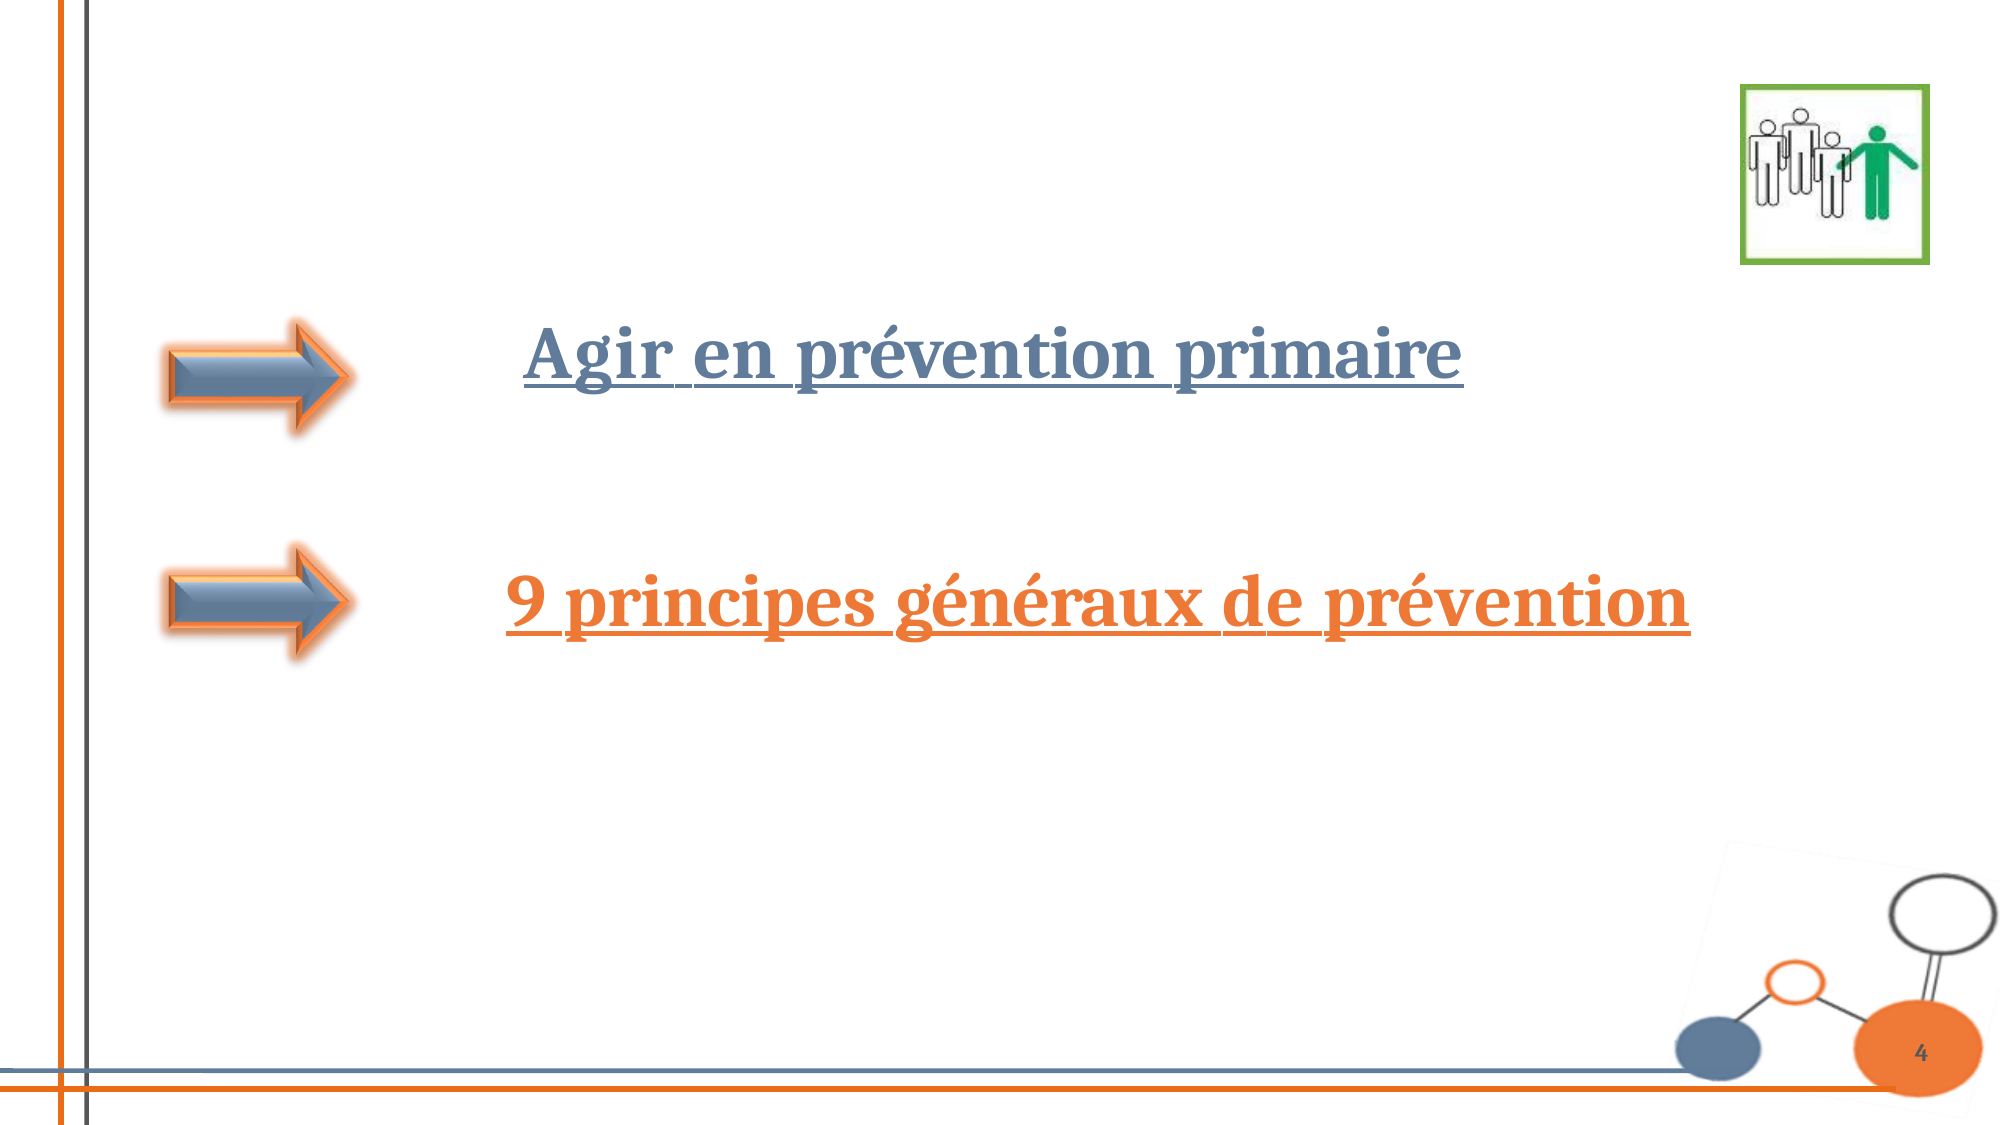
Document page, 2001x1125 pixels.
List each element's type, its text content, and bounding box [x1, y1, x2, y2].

picture [153, 311, 364, 448]
picture [153, 535, 364, 673]
title Agir en prévention primaire [509, 301, 1491, 492]
text_box 10 [1908, 1036, 1949, 1067]
text_box 9 principes généraux de prévention [504, 549, 1713, 642]
picture [1740, 84, 1930, 266]
picture [1666, 840, 2000, 1119]
